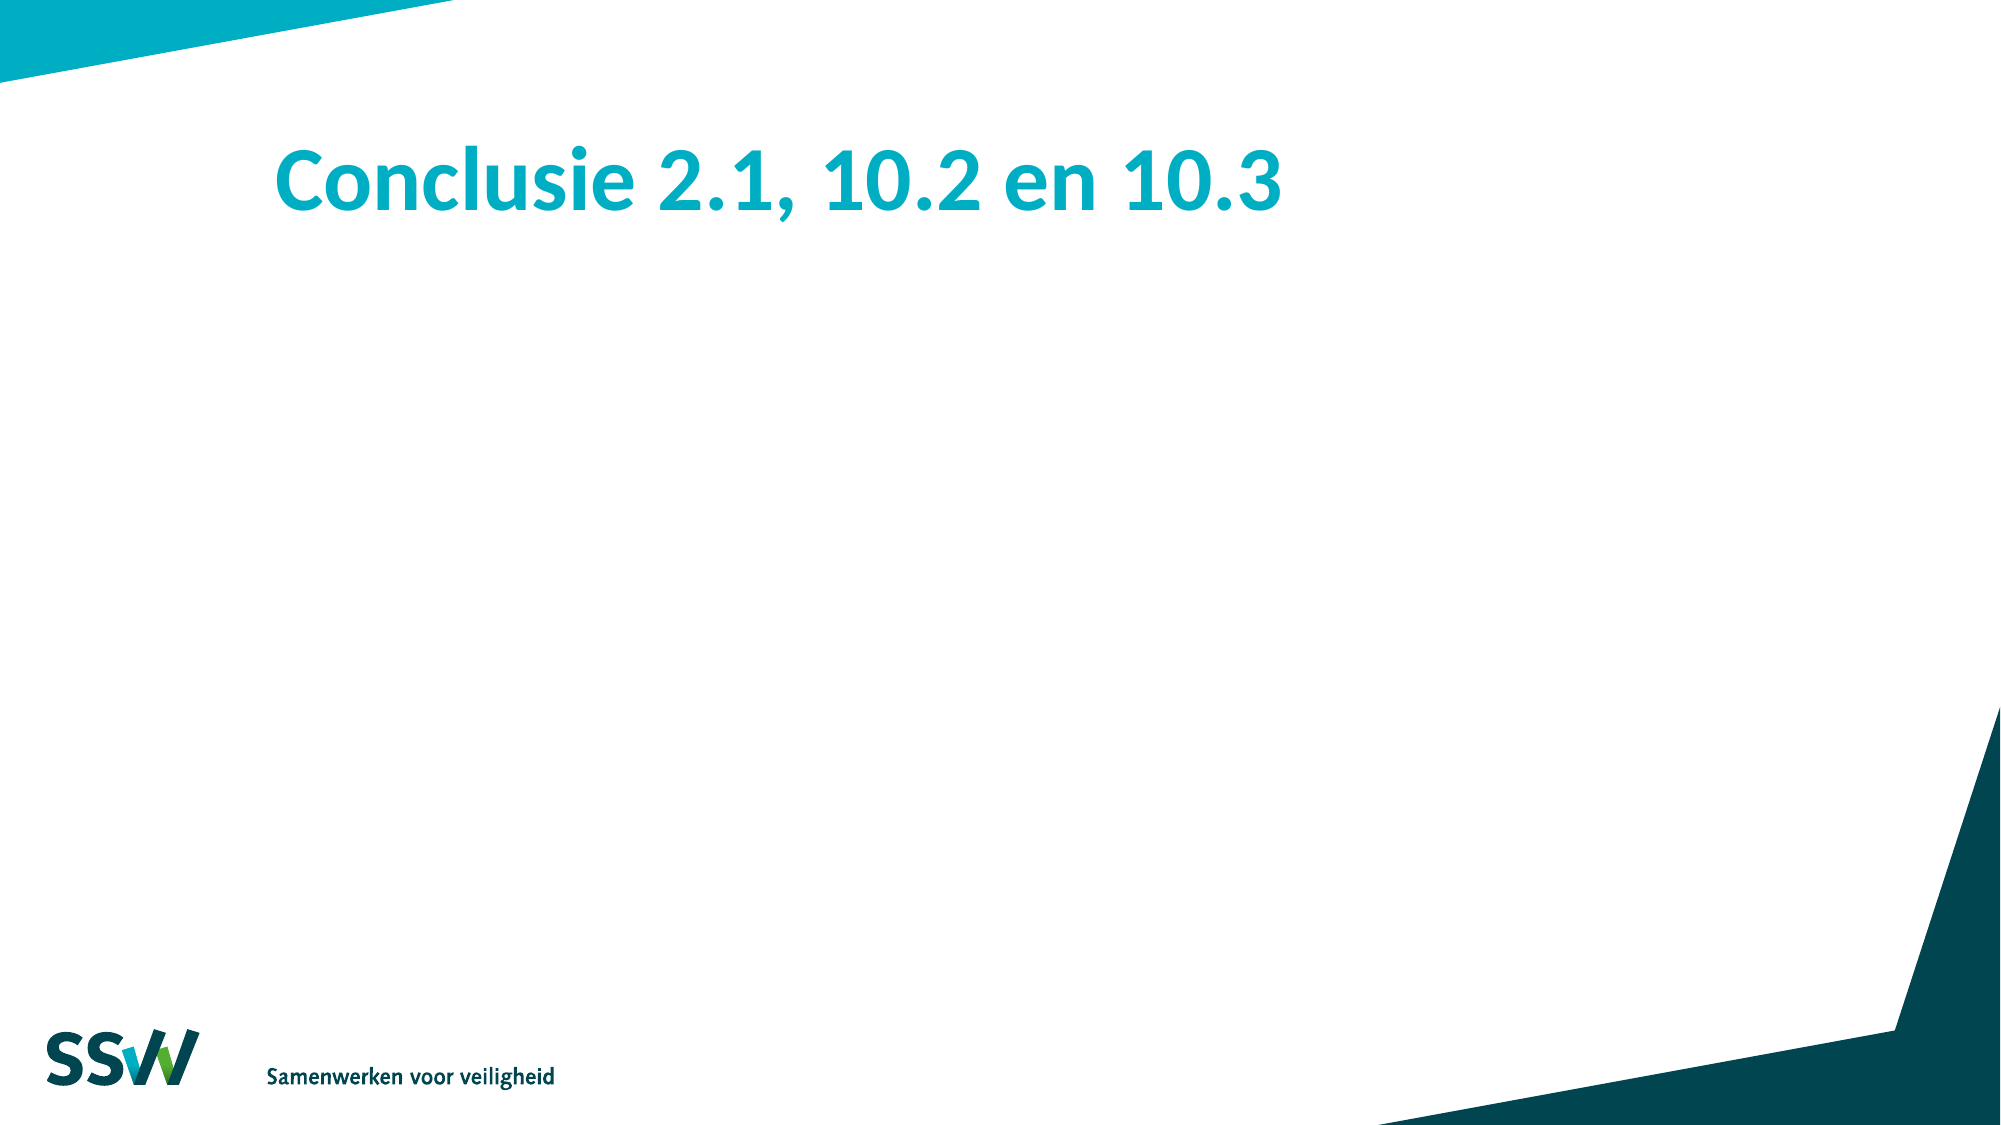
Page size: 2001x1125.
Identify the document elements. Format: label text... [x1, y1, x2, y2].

title Conclusie 2.1, 10.2 en 10.3 [269, 131, 1865, 232]
